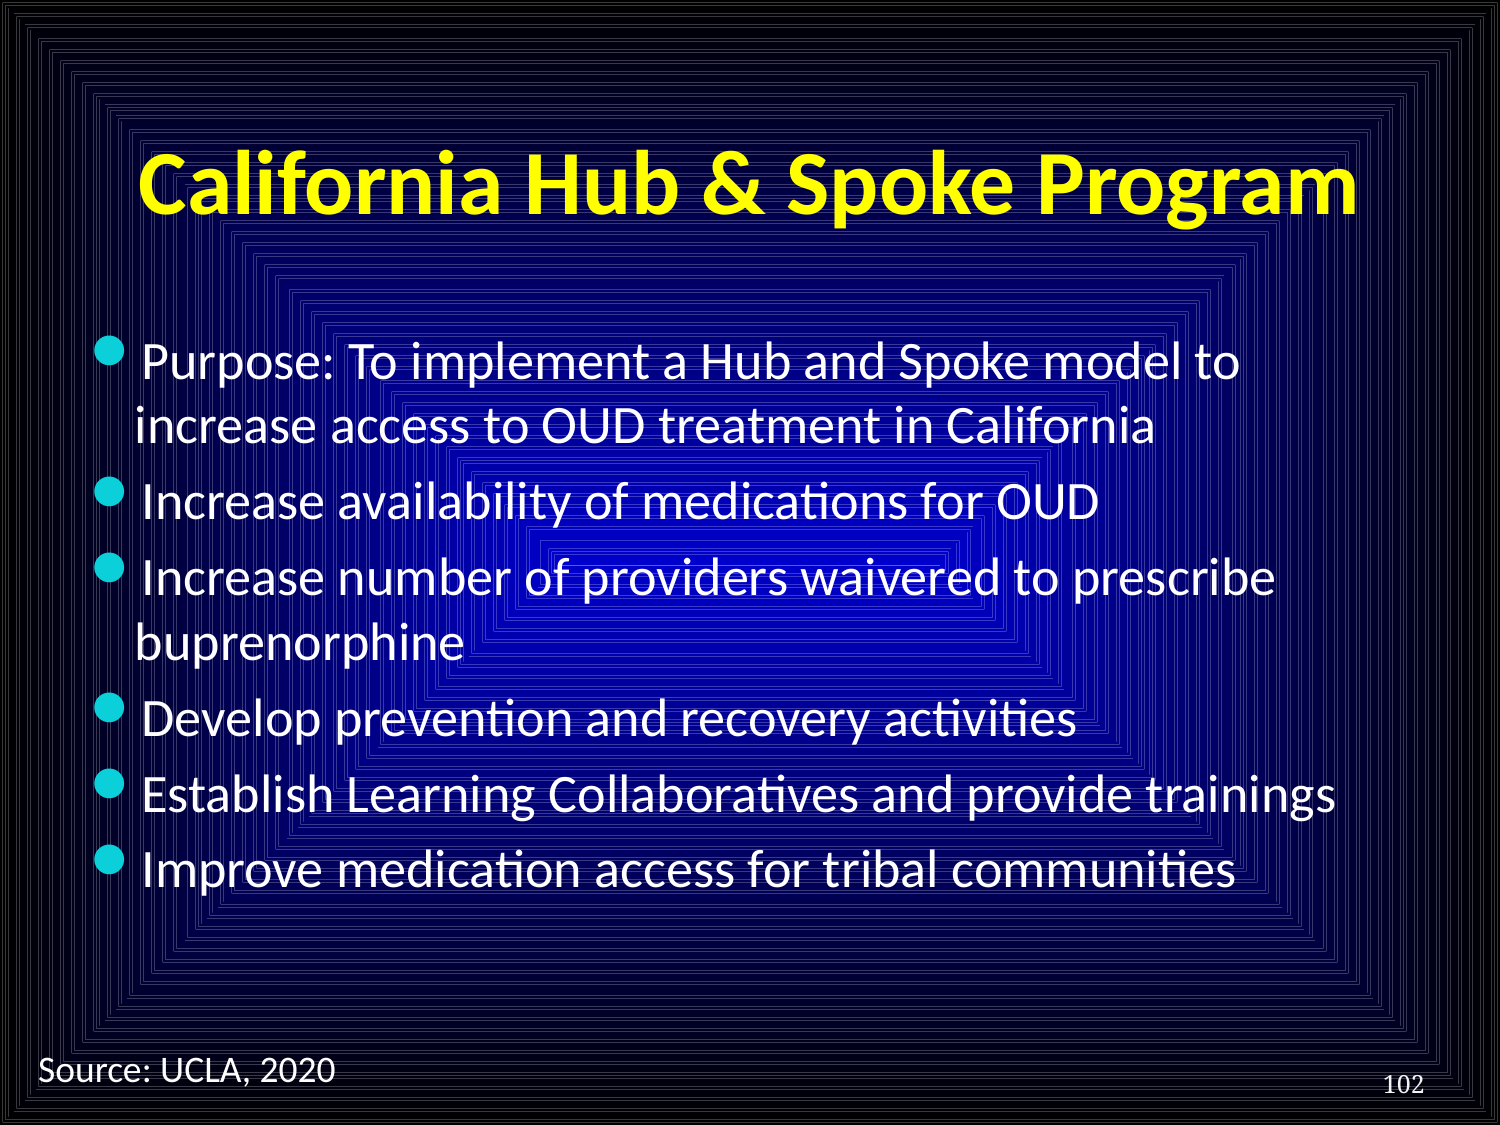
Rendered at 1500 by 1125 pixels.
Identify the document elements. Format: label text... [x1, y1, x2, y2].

text_box Source: UCLA, 2020 [23, 1037, 643, 1098]
slide_number 102 [1299, 1042, 1425, 1103]
title California Hub & Spoke Program [75, 115, 1425, 304]
list Purpose: To implement a Hub and Spoke model to increase access to OUD treatment in California Increase availability of medications for OUD Increase number of providers waivered to prescribe buprenorphine Develop prevention and recovery activities Establish Learning Collaboratives and provide trainings Improve medication access for tribal communities [75, 317, 1425, 1038]
